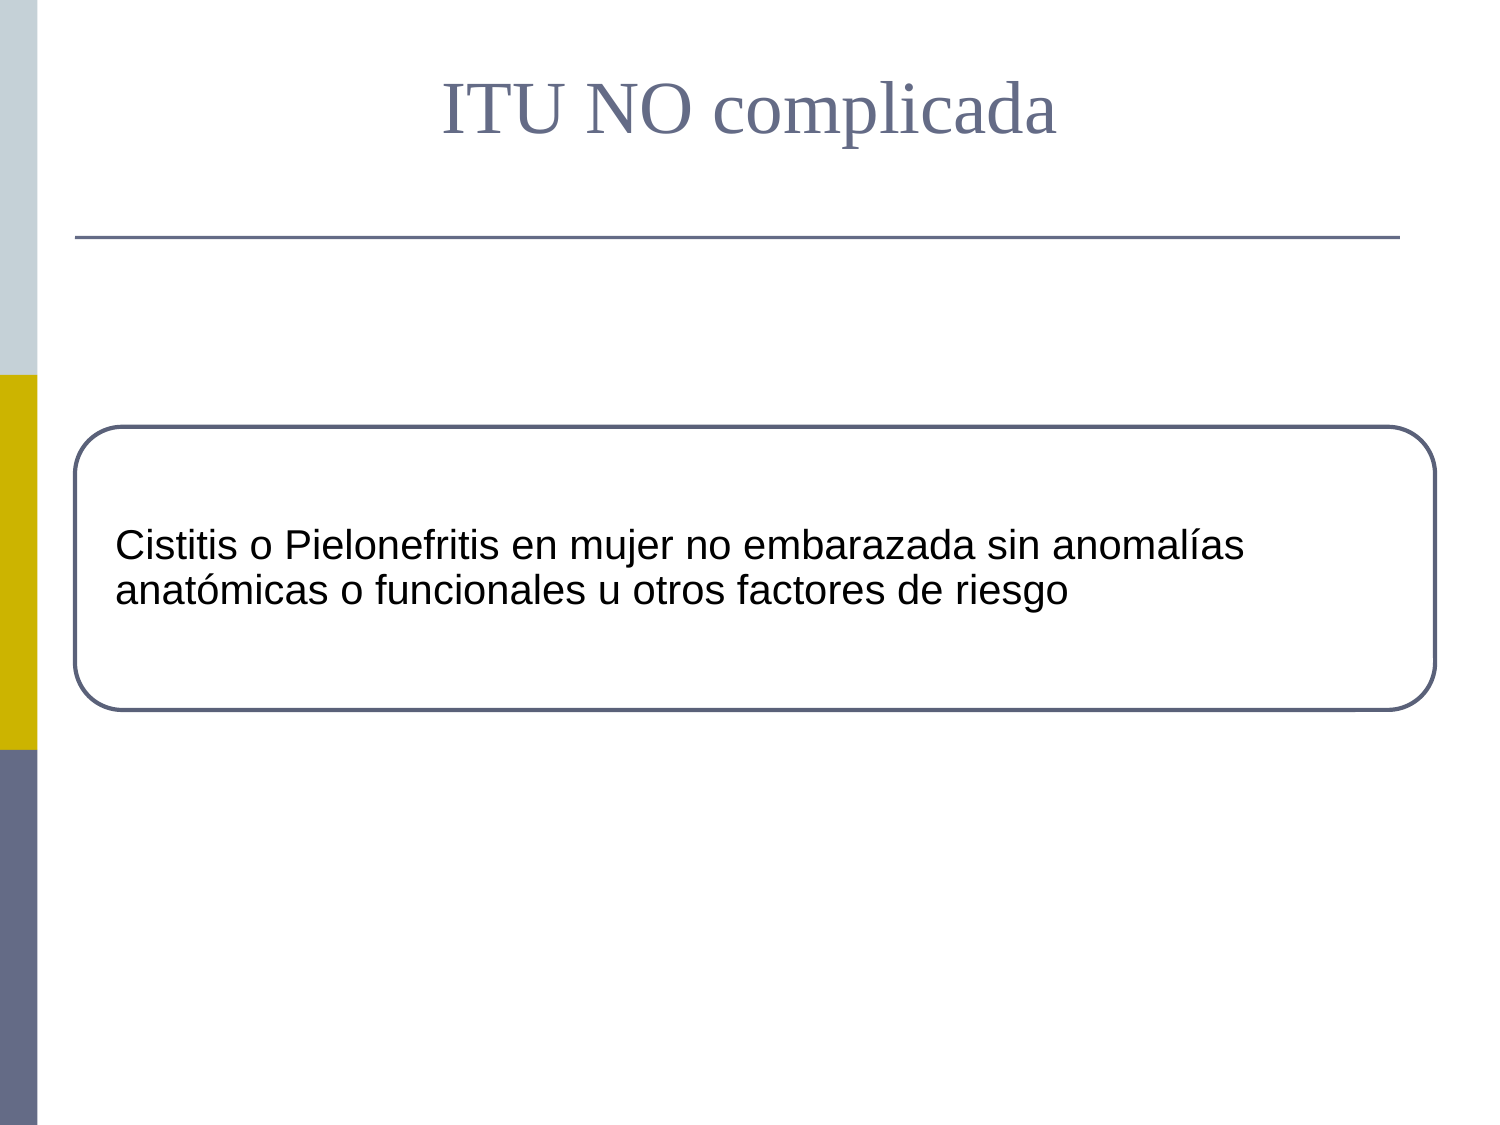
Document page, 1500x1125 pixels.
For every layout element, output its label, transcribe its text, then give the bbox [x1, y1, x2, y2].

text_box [74, 196, 1436, 941]
title ITU NO complicada [75, 45, 1425, 161]
